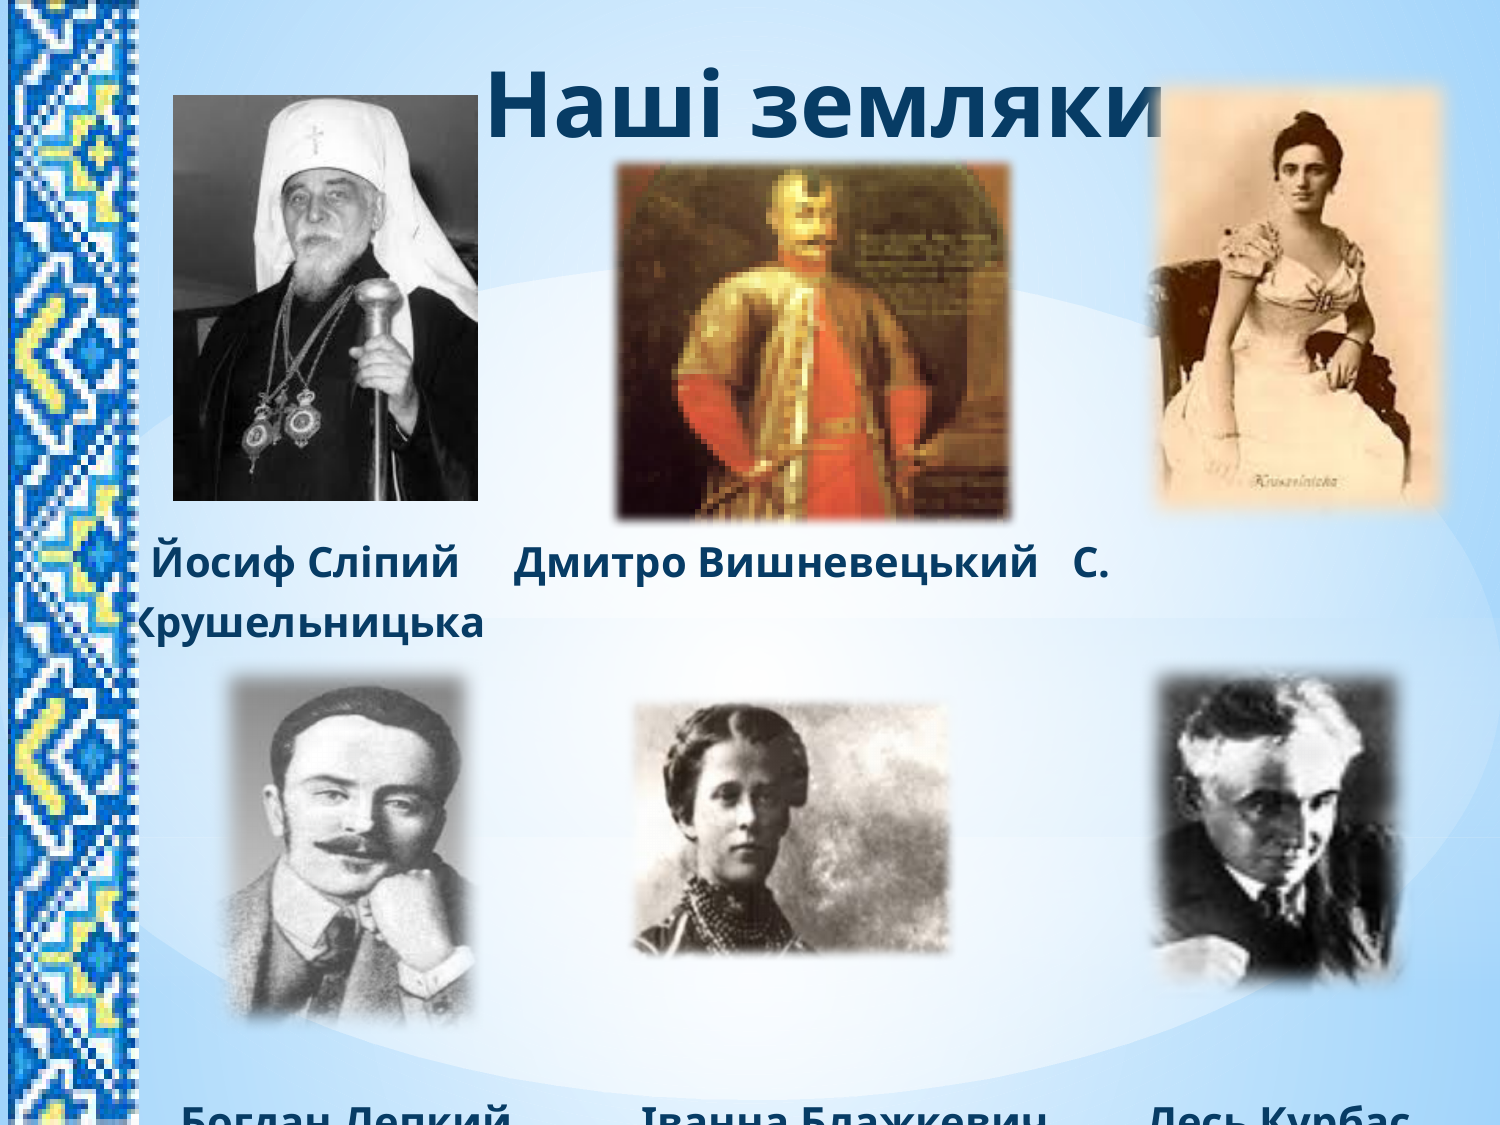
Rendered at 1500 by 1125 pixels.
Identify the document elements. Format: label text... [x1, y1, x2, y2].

title Наші земляки Йосиф Сліпий Дмитро Вишневецький С. Крушельницька Богдан Лепкий Іванна Блажкевич Лесь Курбас [144, 38, 1447, 1125]
picture [1136, 66, 1464, 531]
picture [209, 656, 485, 1036]
picture [8, 0, 139, 1125]
picture [1138, 656, 1416, 1000]
picture [173, 95, 478, 501]
picture [625, 694, 958, 962]
picture [606, 153, 1021, 531]
